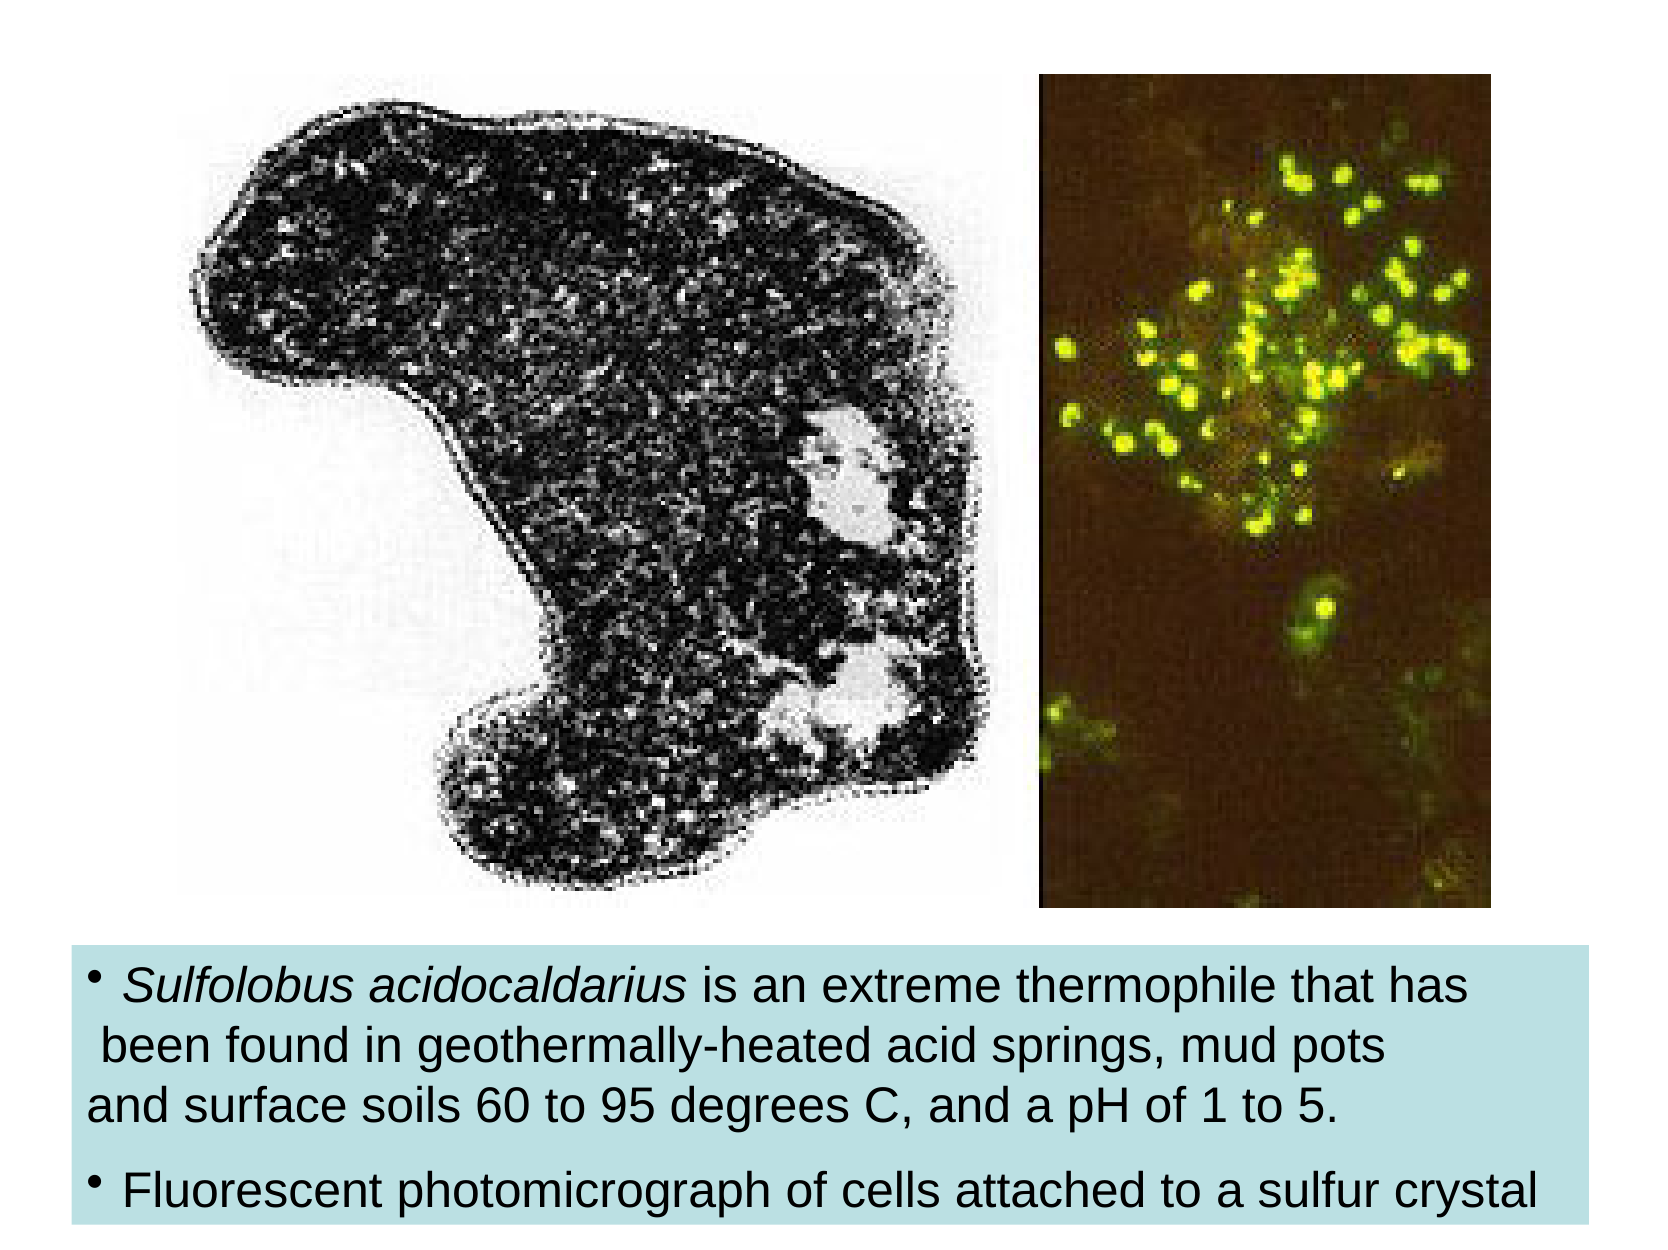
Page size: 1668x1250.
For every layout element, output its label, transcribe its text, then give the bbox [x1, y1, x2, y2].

picture [177, 74, 1491, 908]
text_box Sulfolobus acidocaldarius is an extreme thermophile that has been found in geothermally-heated acid springs, mud pots and surface soils 60 to 95 degrees C, and a pH of 1 to 5. Fluorescent photomicrograph of cells attached to a sulfur crystal [71, 945, 1589, 1225]
